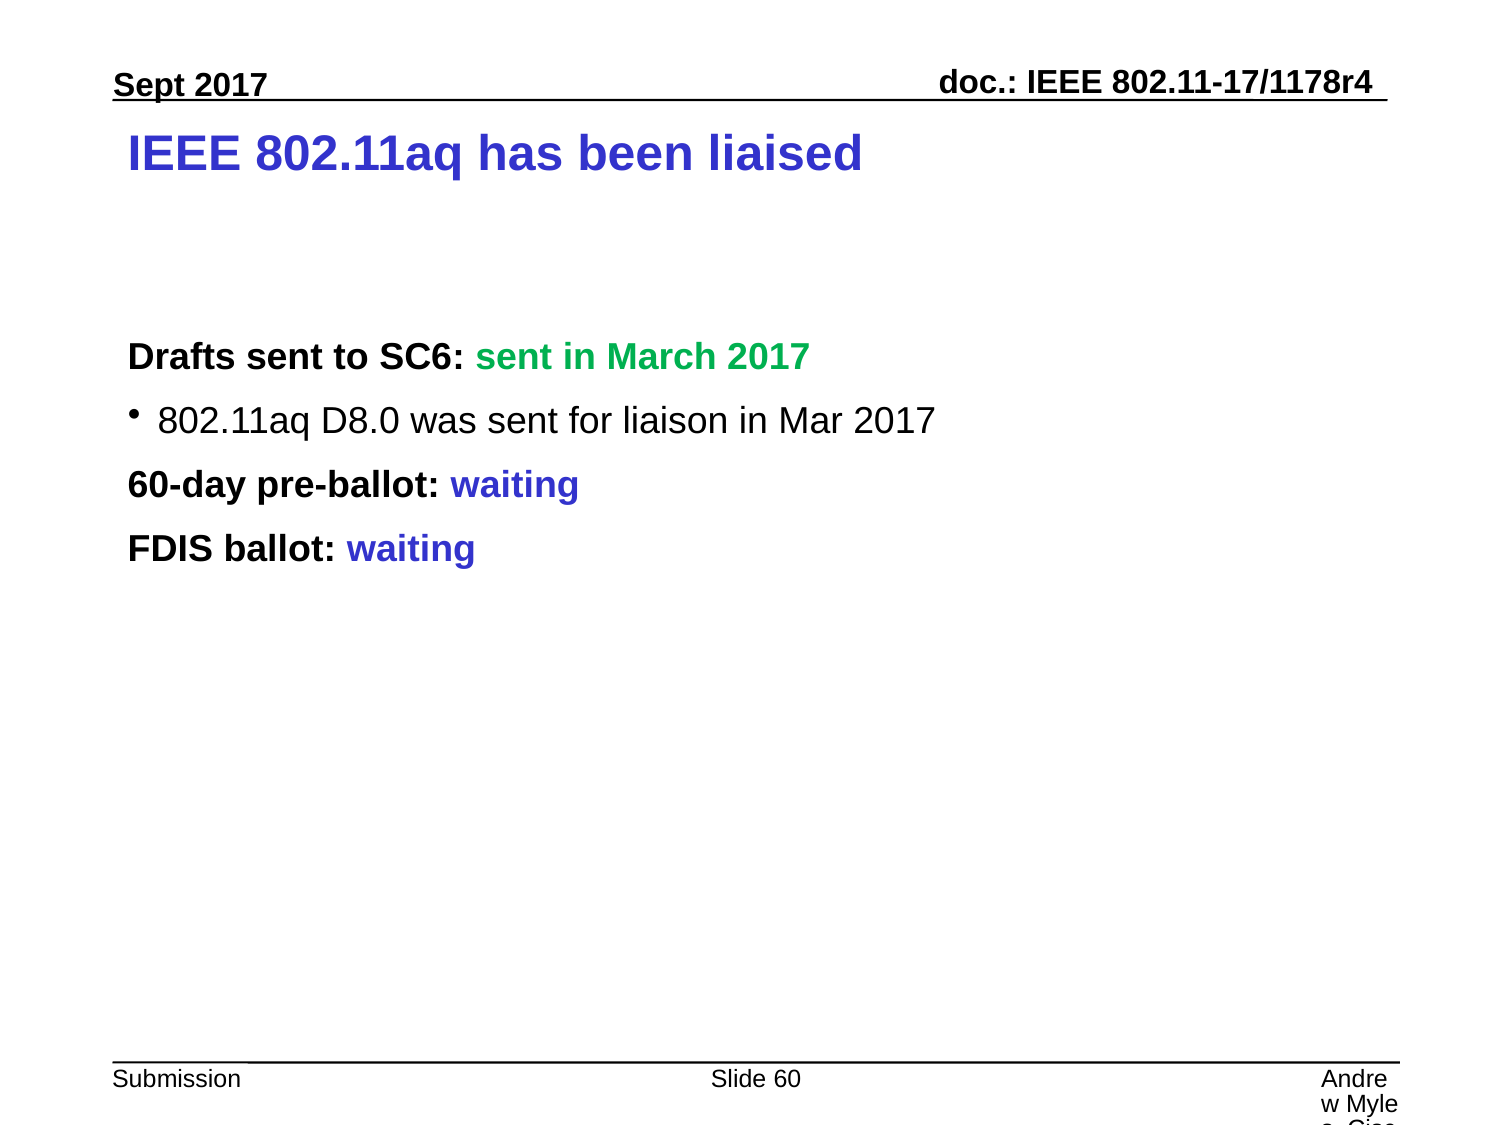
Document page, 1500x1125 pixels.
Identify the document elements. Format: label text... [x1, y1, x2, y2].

title IEEE 802.11aq has been liaised [112, 112, 1388, 288]
list Drafts sent to SC6: sent in March 2017 802.11aq D8.0 was sent for liaison in Mar 2017 60-day pre-ballot: waiting FDIS ballot: waiting [112, 324, 1388, 1000]
footer Andrew Myles, Cisco [1320, 1061, 1402, 1093]
slide_number Slide 60 [709, 1061, 803, 1093]
